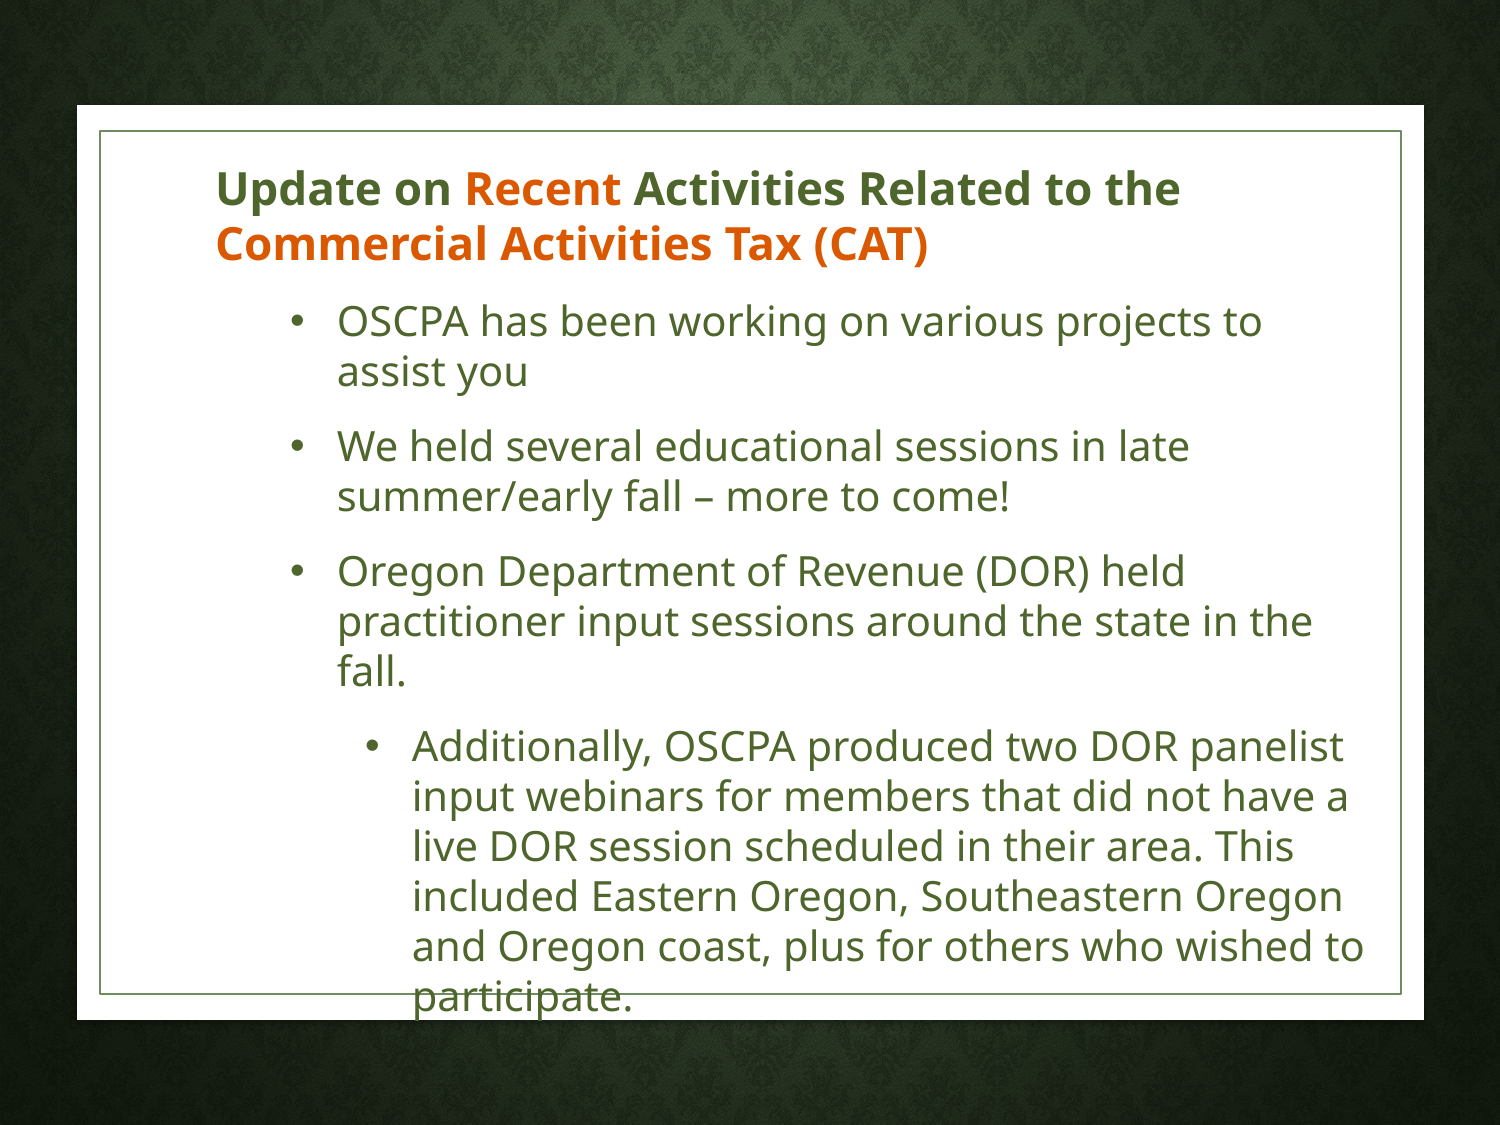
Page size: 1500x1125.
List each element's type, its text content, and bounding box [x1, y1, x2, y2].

text_box Update on Recent Activities Related to the Commercial Activities Tax (CAT) OSCPA has been working on various projects to assist you We held several educational sessions in late summer/early fall – more to come! Oregon Department of Revenue (DOR) held practitioner input sessions around the state in the fall. Additionally, OSCPA produced two DOR panelist input webinars for members that did not have a live DOR session scheduled in their area. This included Eastern Oregon, Southeastern Oregon and Oregon coast, plus for others who wished to participate. [125, 152, 1381, 1053]
text_box [91, 119, 1410, 1006]
text_box [98, 130, 1403, 995]
